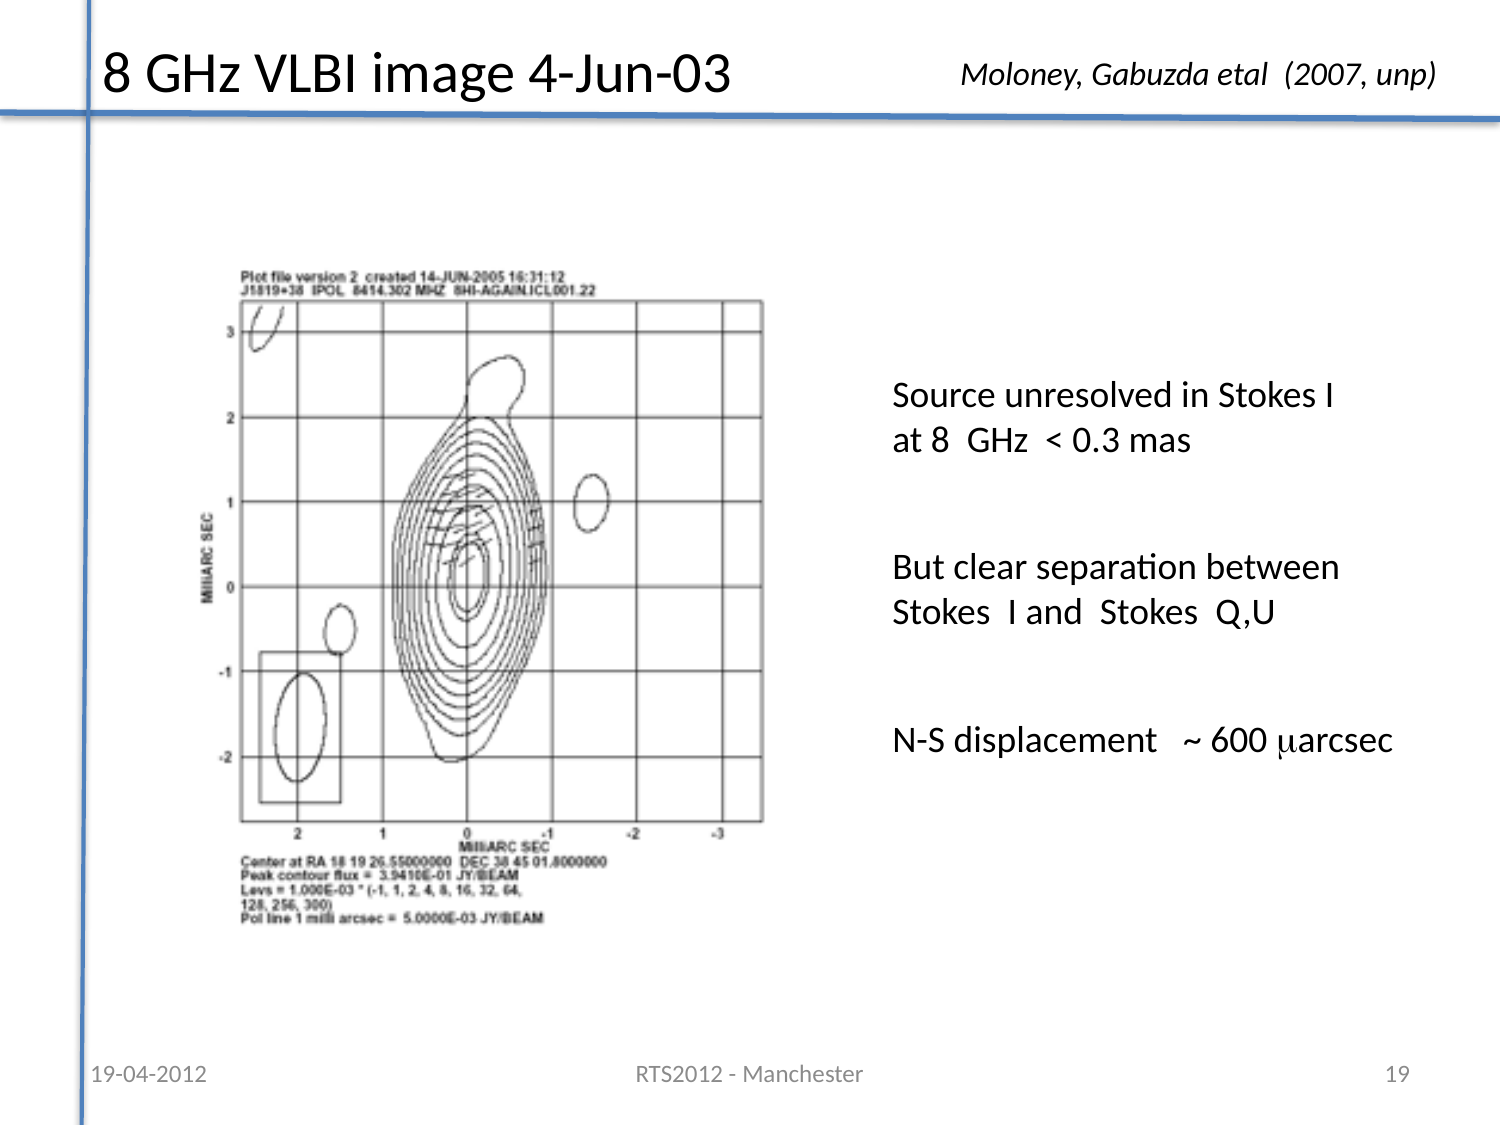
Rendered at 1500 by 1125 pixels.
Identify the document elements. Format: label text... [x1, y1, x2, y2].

text_box 8 GHz VLBI image 4-Jun-03 [87, 26, 751, 182]
slide_number 19 [1074, 1042, 1425, 1103]
text_box Moloney, Gabuzda etal (2007, unp) [945, 44, 1483, 100]
text_box Source unresolved in Stokes I at 8 GHz < 0.3 mas But clear separation between Stokes I and Stokes Q,U N-S displacement ~ 600 arcsec [877, 362, 1415, 813]
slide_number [75, 1042, 425, 1103]
picture [187, 262, 784, 938]
footer RTS2012 - Manchester [512, 1042, 988, 1103]
